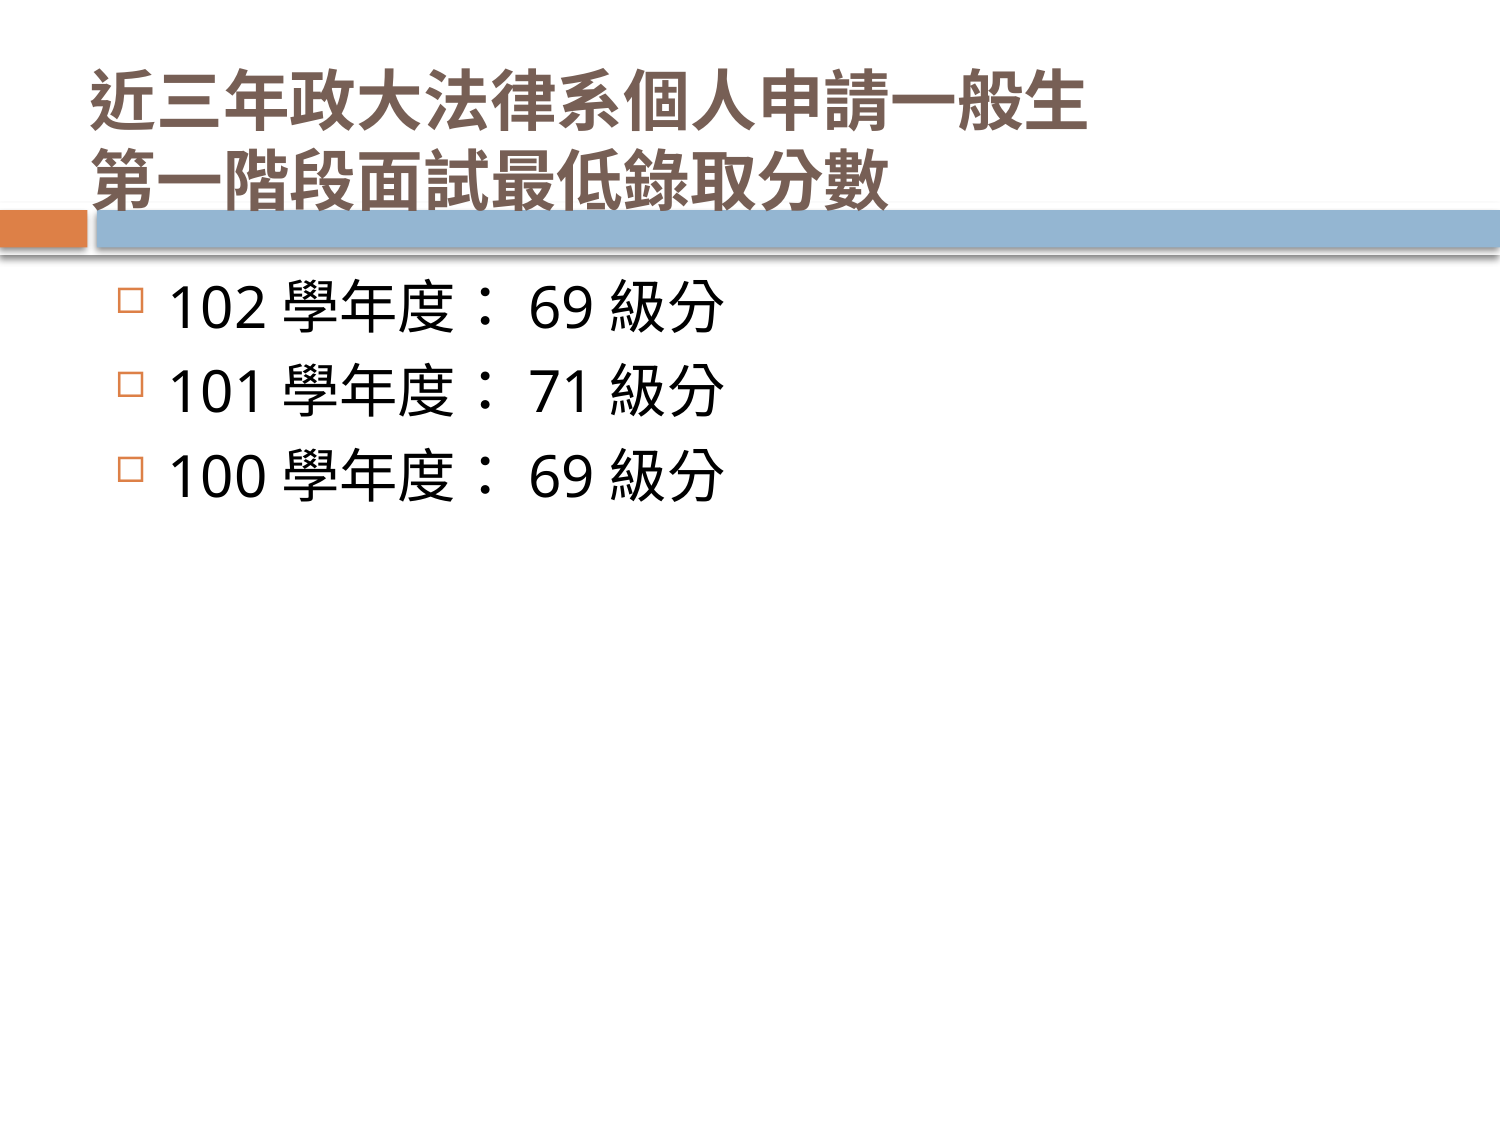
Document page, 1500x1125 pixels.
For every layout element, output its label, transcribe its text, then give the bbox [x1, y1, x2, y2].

title 近三年政大法律系個人申請一般生 第一階段面試最低錄取分數 [75, 45, 1425, 232]
list 102學年度：69級分 101學年度：71級分 100學年度：69級分 [100, 262, 1438, 1000]
